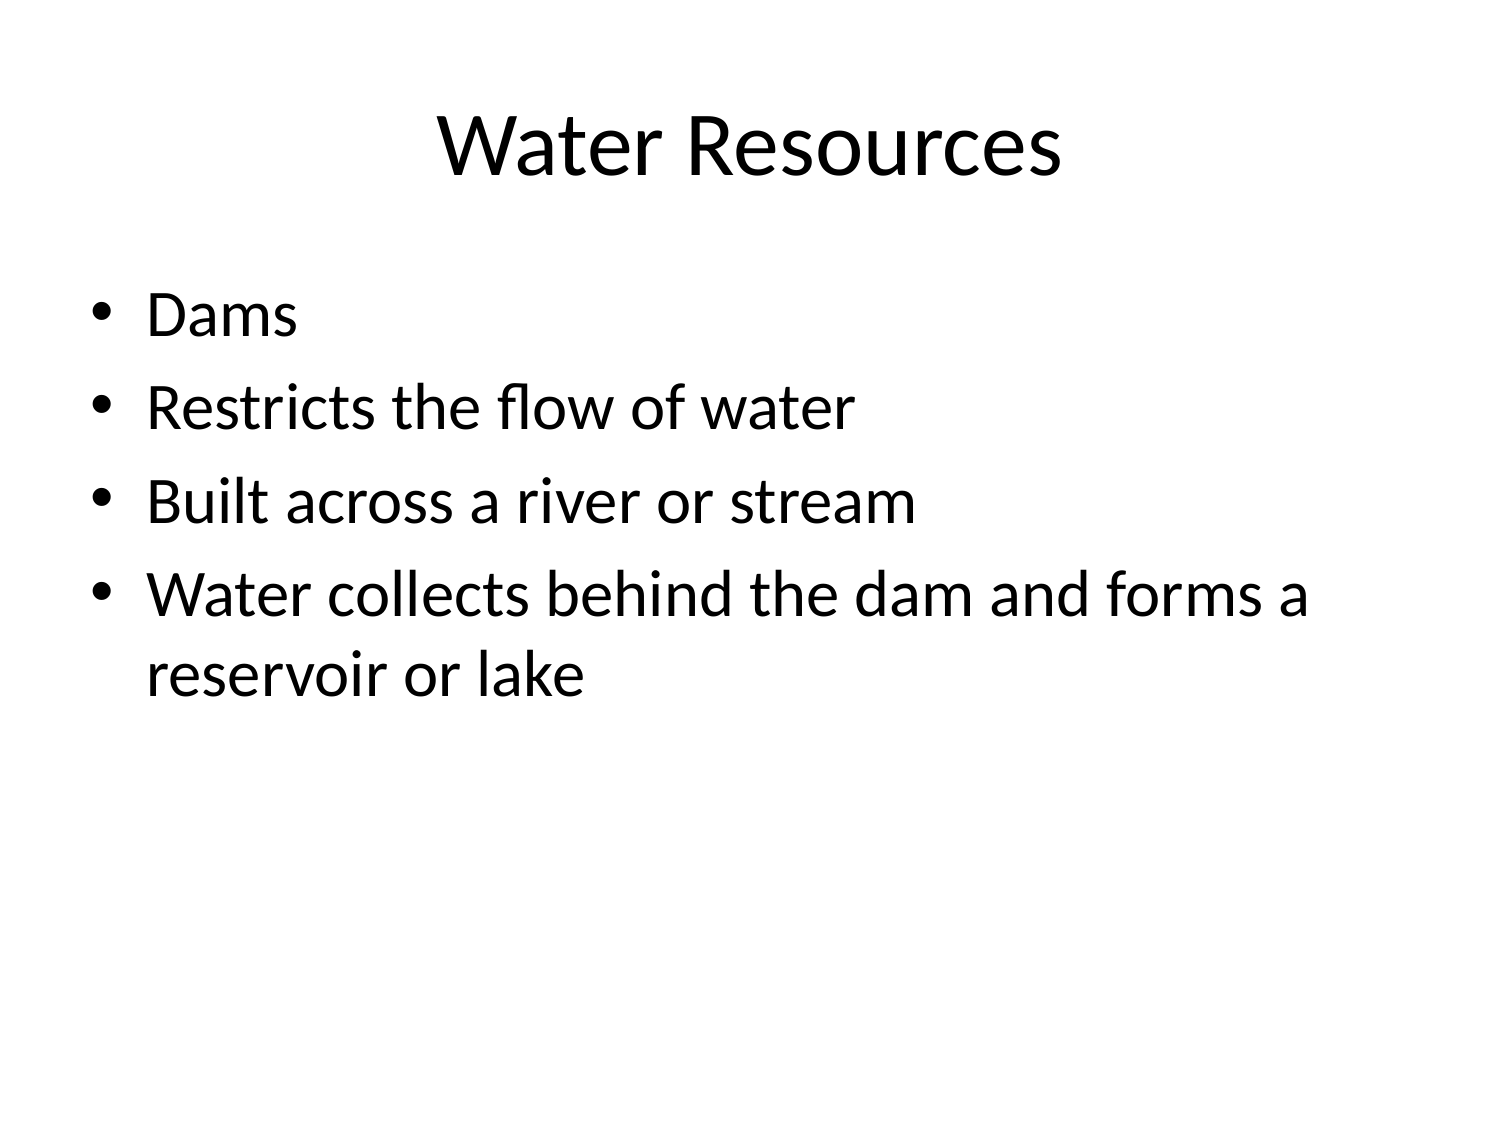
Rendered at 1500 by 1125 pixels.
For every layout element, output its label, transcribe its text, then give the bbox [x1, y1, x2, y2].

title Water Resources [75, 45, 1425, 233]
list Dams Restricts the flow of water Built across a river or stream Water collects behind the dam and forms a reservoir or lake [75, 262, 1425, 1005]
